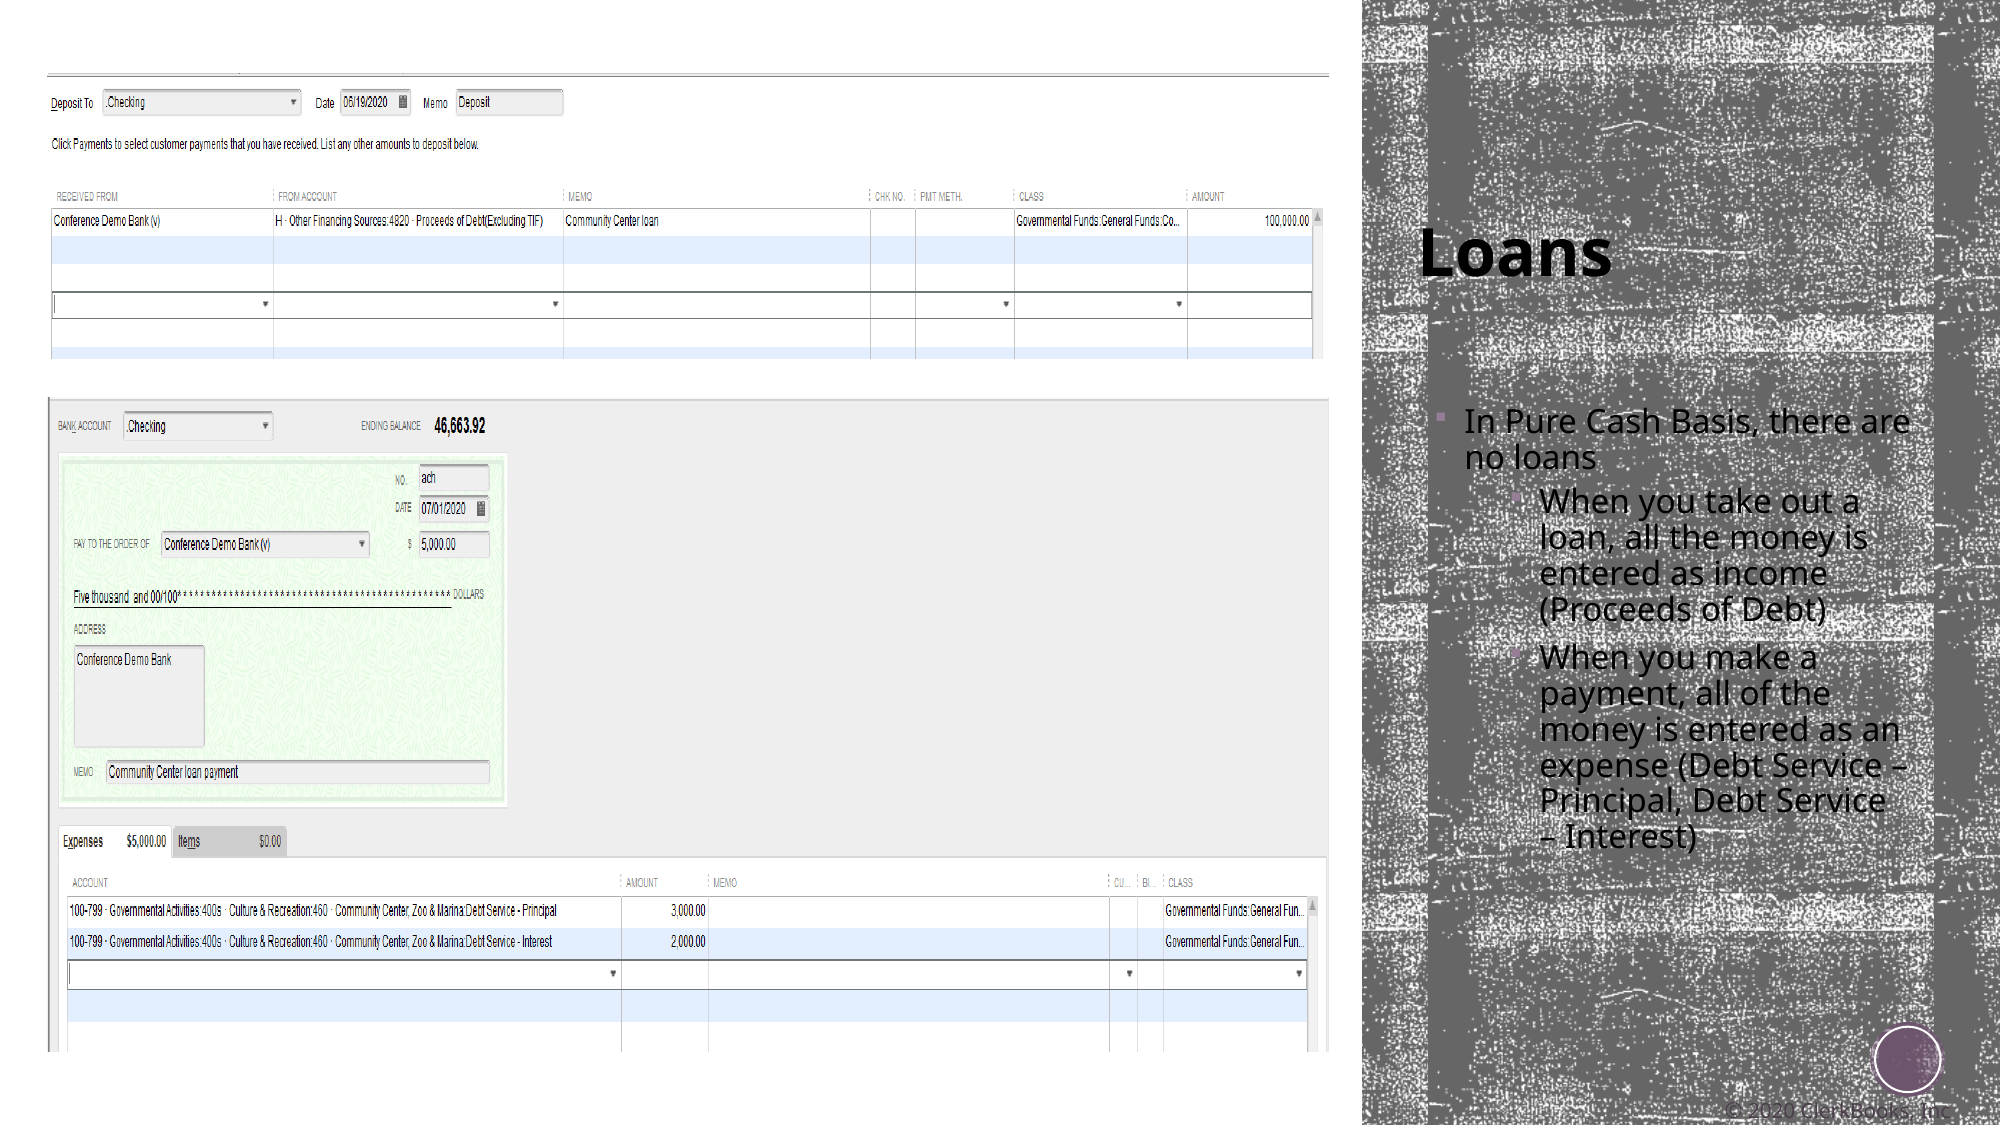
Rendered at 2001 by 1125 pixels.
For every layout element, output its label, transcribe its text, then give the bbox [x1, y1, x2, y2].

picture [47, 397, 1329, 1052]
title Loans [1402, 112, 1928, 397]
list In Pure Cash Basis, there are no loans When you take out a loan, all the money is entered as income (Proceeds of Debt) When you make a payment, all of the money is entered as an expense (Debt Service – Principal, Debt Service – Interest) [1402, 397, 1928, 938]
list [51, 78, 1325, 355]
text_box © 2020 ClerkBooks, Inc [1709, 1095, 2000, 1125]
